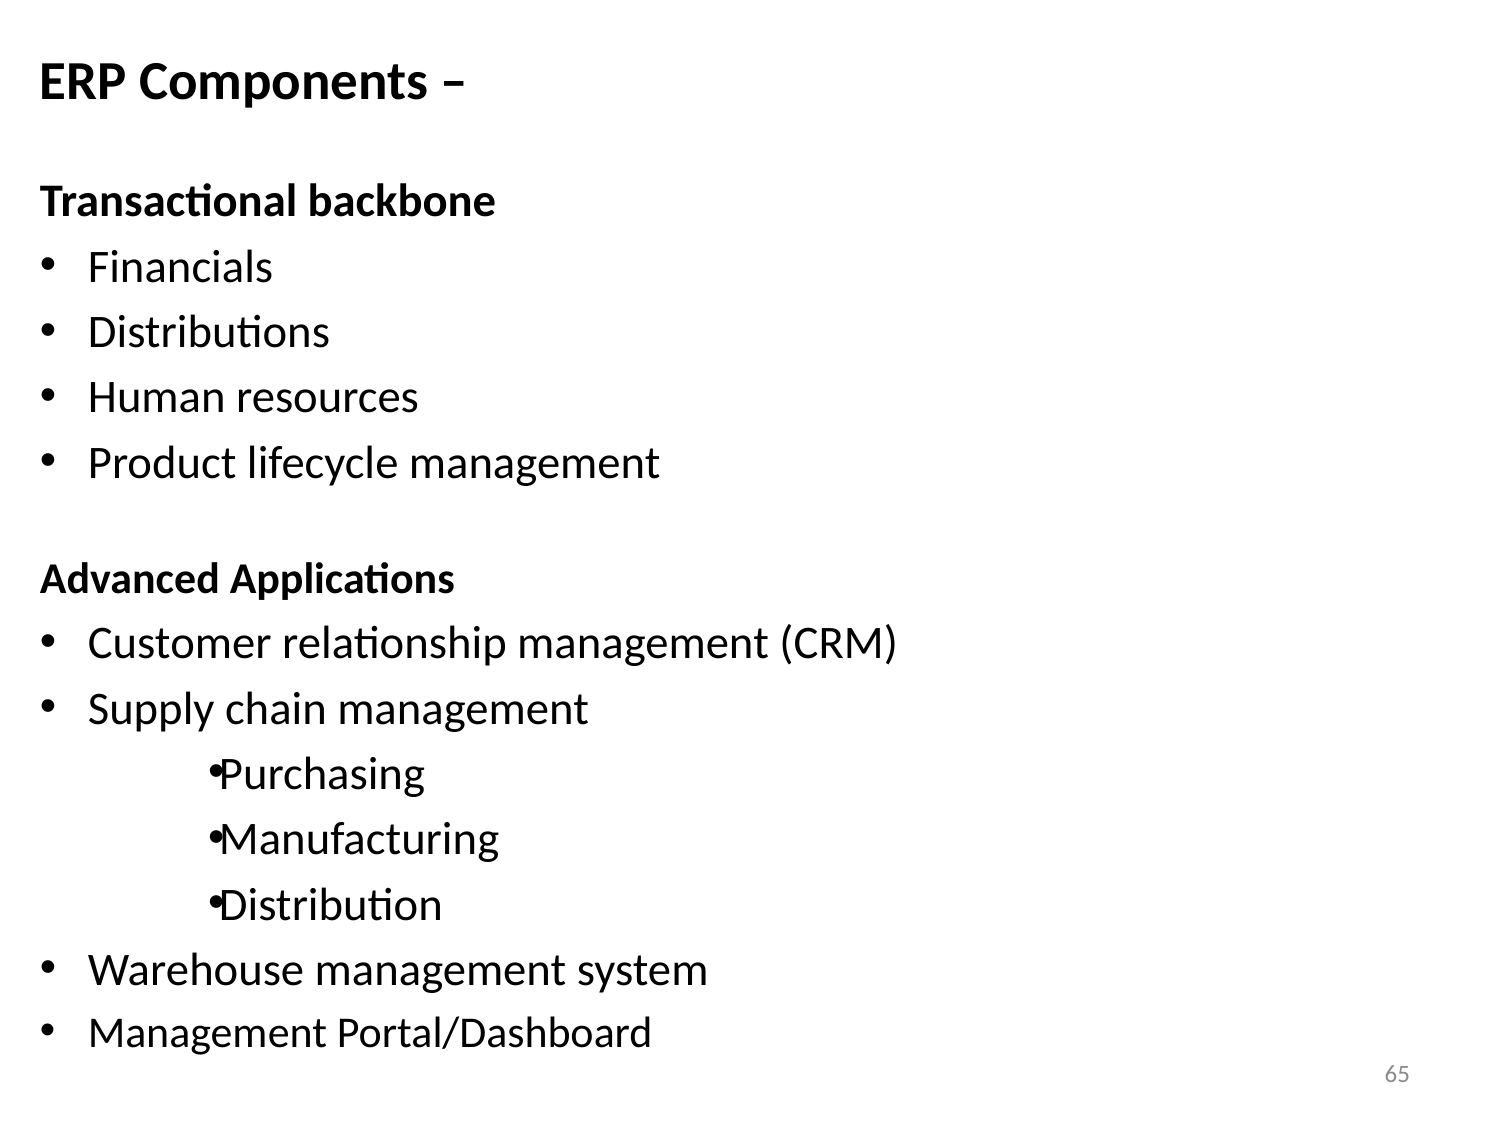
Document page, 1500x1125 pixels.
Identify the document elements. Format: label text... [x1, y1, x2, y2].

list ERP Components – Transactional backbone Financials Distributions Human resources Product lifecycle management Advanced Applications Customer relationship management (CRM) Supply chain management Purchasing Manufacturing Distribution Warehouse management system Management Portal/Dashboard [24, 37, 1475, 1075]
slide_number 65 [1074, 1042, 1425, 1103]
